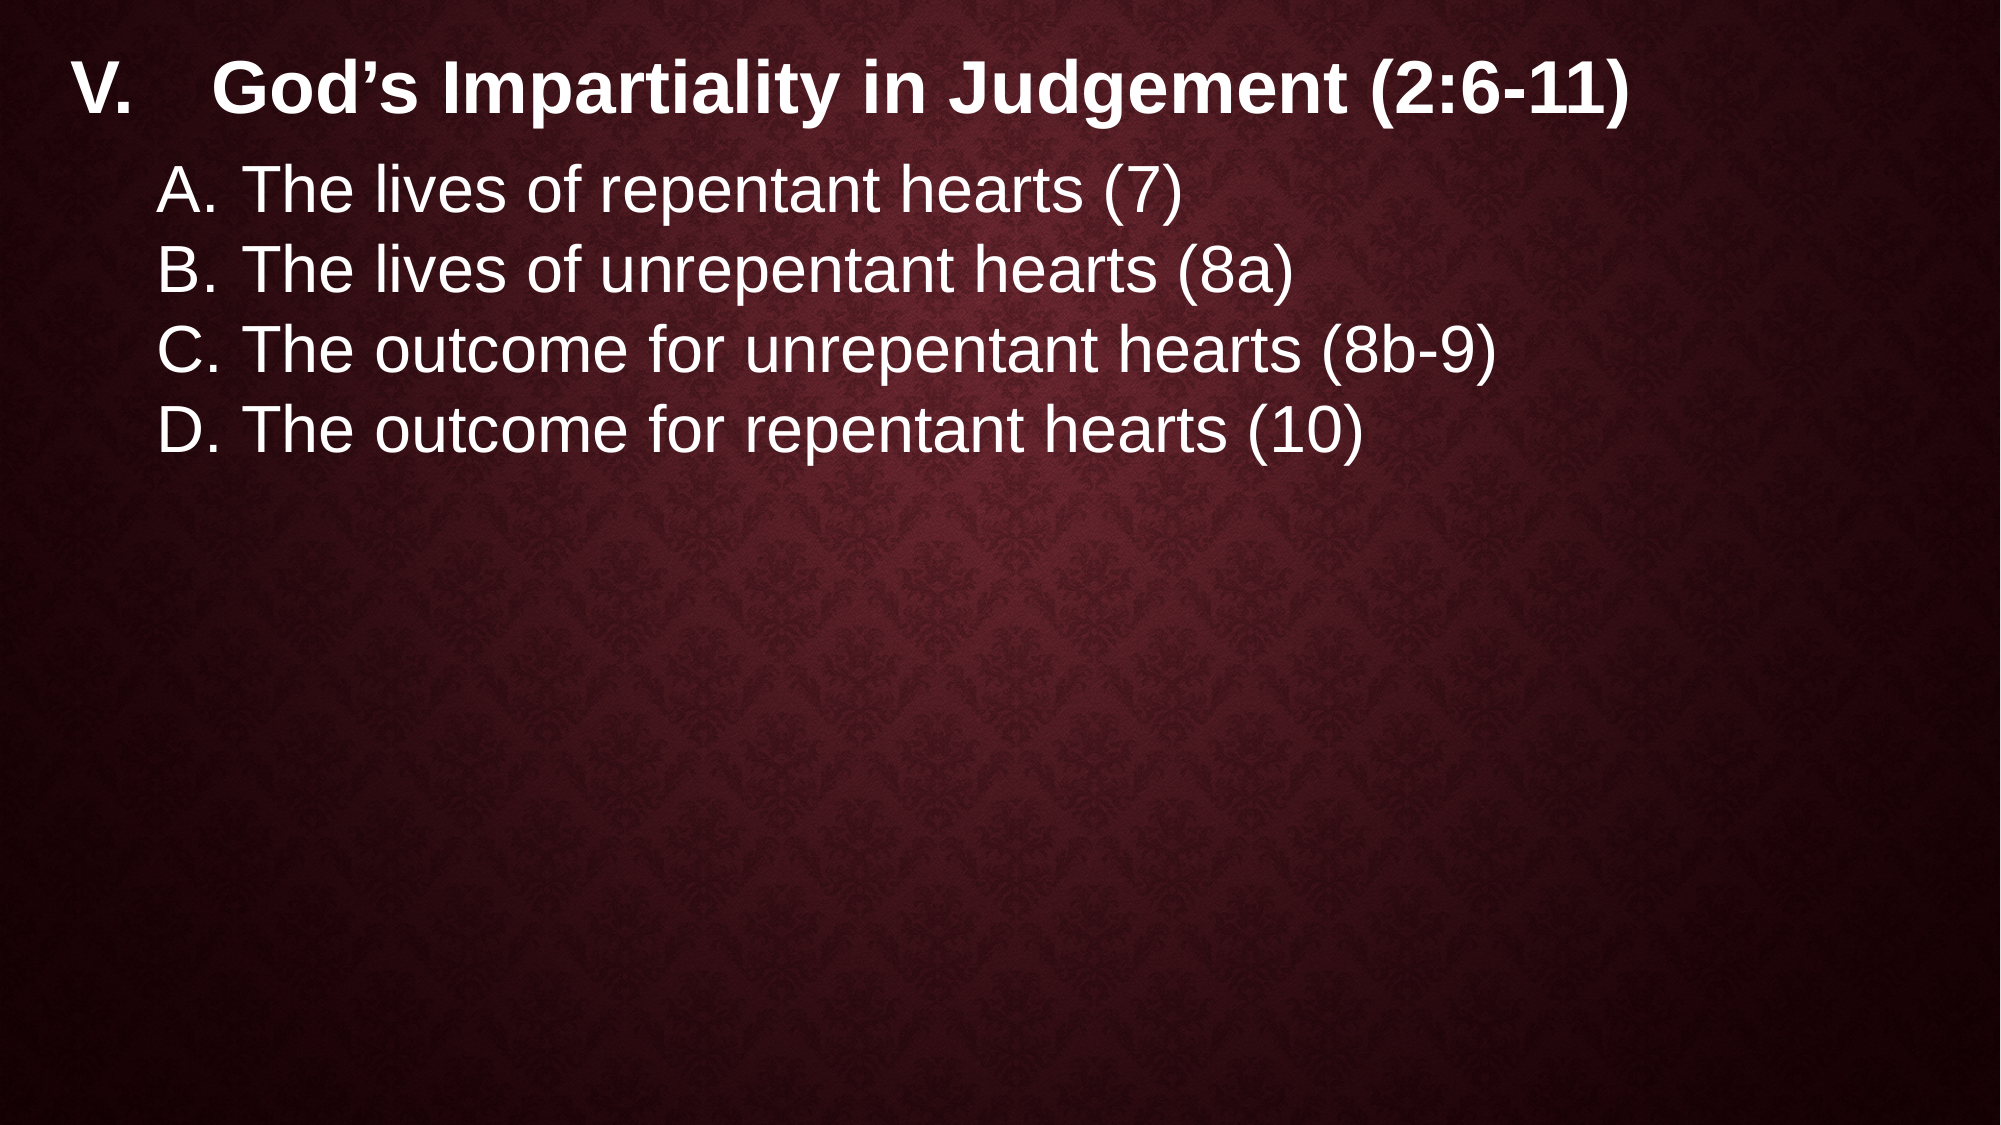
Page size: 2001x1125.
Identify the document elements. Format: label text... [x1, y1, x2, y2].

text_box The lives of repentant hearts (7) The lives of unrepentant hearts (8a) The outcome for unrepentant hearts (8b-9) The outcome for repentant hearts (10) [141, 138, 1969, 473]
text_box God’s Impartiality in Judgement (2:6-11) [55, 31, 1974, 136]
